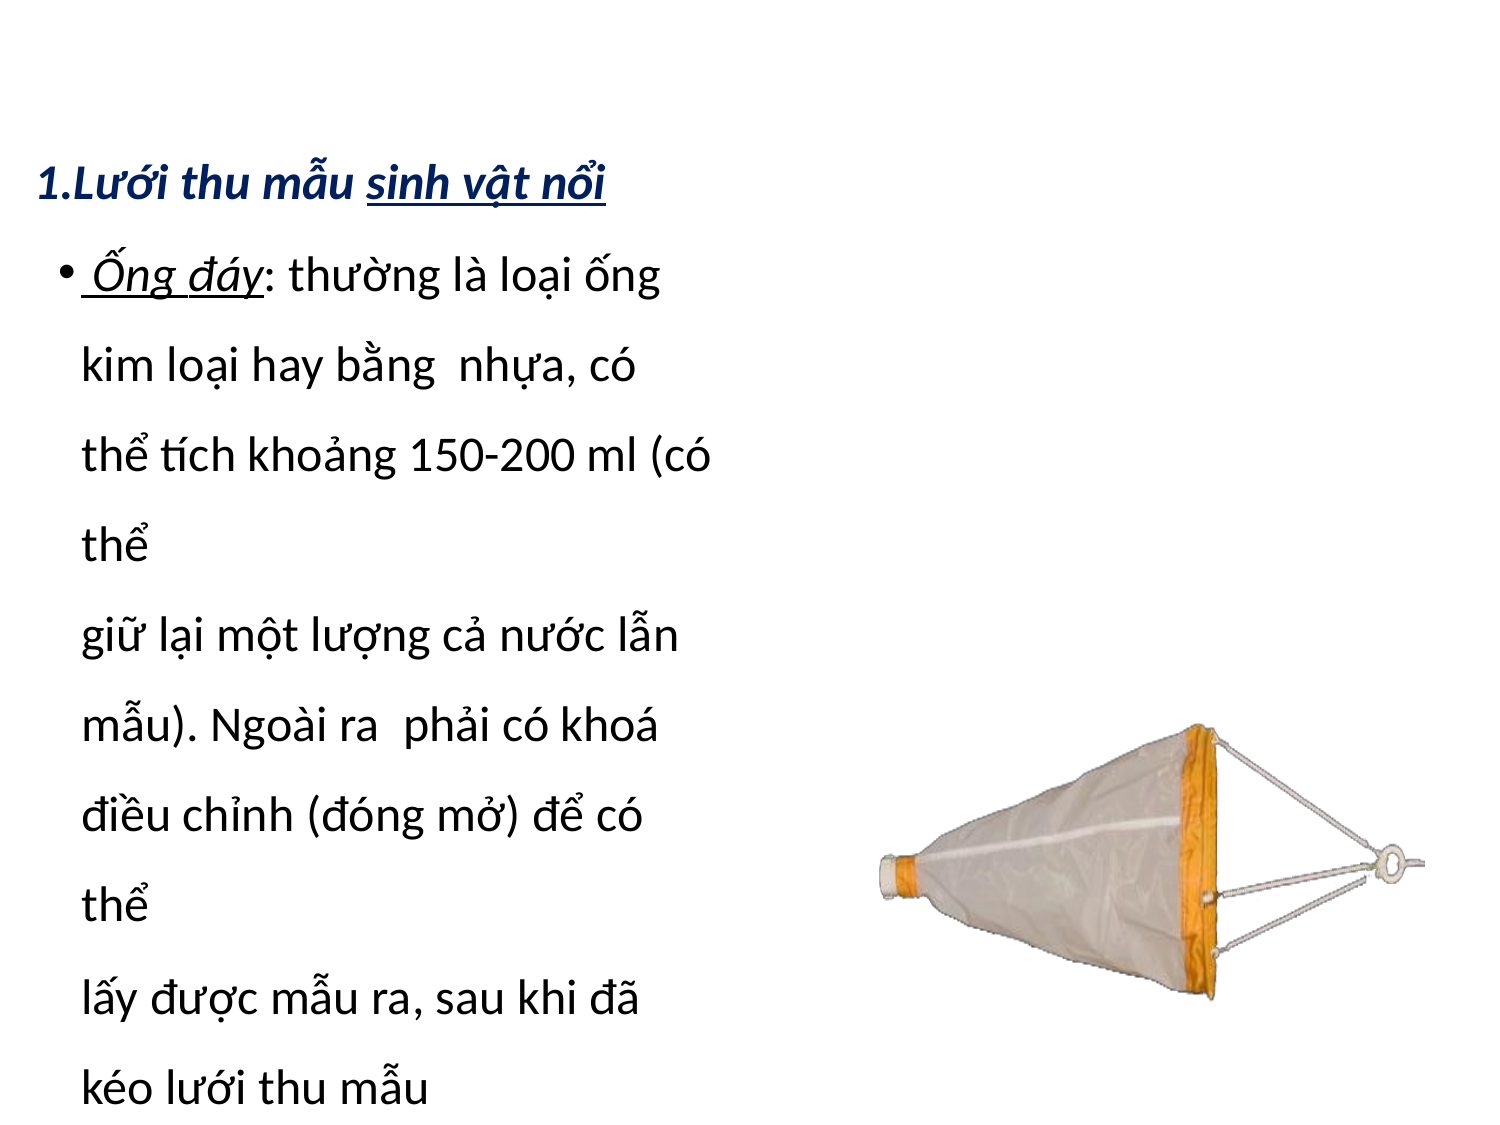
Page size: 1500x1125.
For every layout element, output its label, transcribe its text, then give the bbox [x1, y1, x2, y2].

text_box Lưới thu mẫu sinh vật nổi Ống đáy: thường là loại ống kim loại hay bằng nhựa, có thể tích khoảng 150-200 ml (có thể giữ lại một lượng cả nước lẫn mẫu). Ngoài ra phải có khoá điều chỉnh (đóng mở) để có thể lấy được mẫu ra, sau khi đã kéo lưới thu mẫu trong vực nước. [2, 112, 753, 1125]
text_box [862, 687, 1425, 1036]
